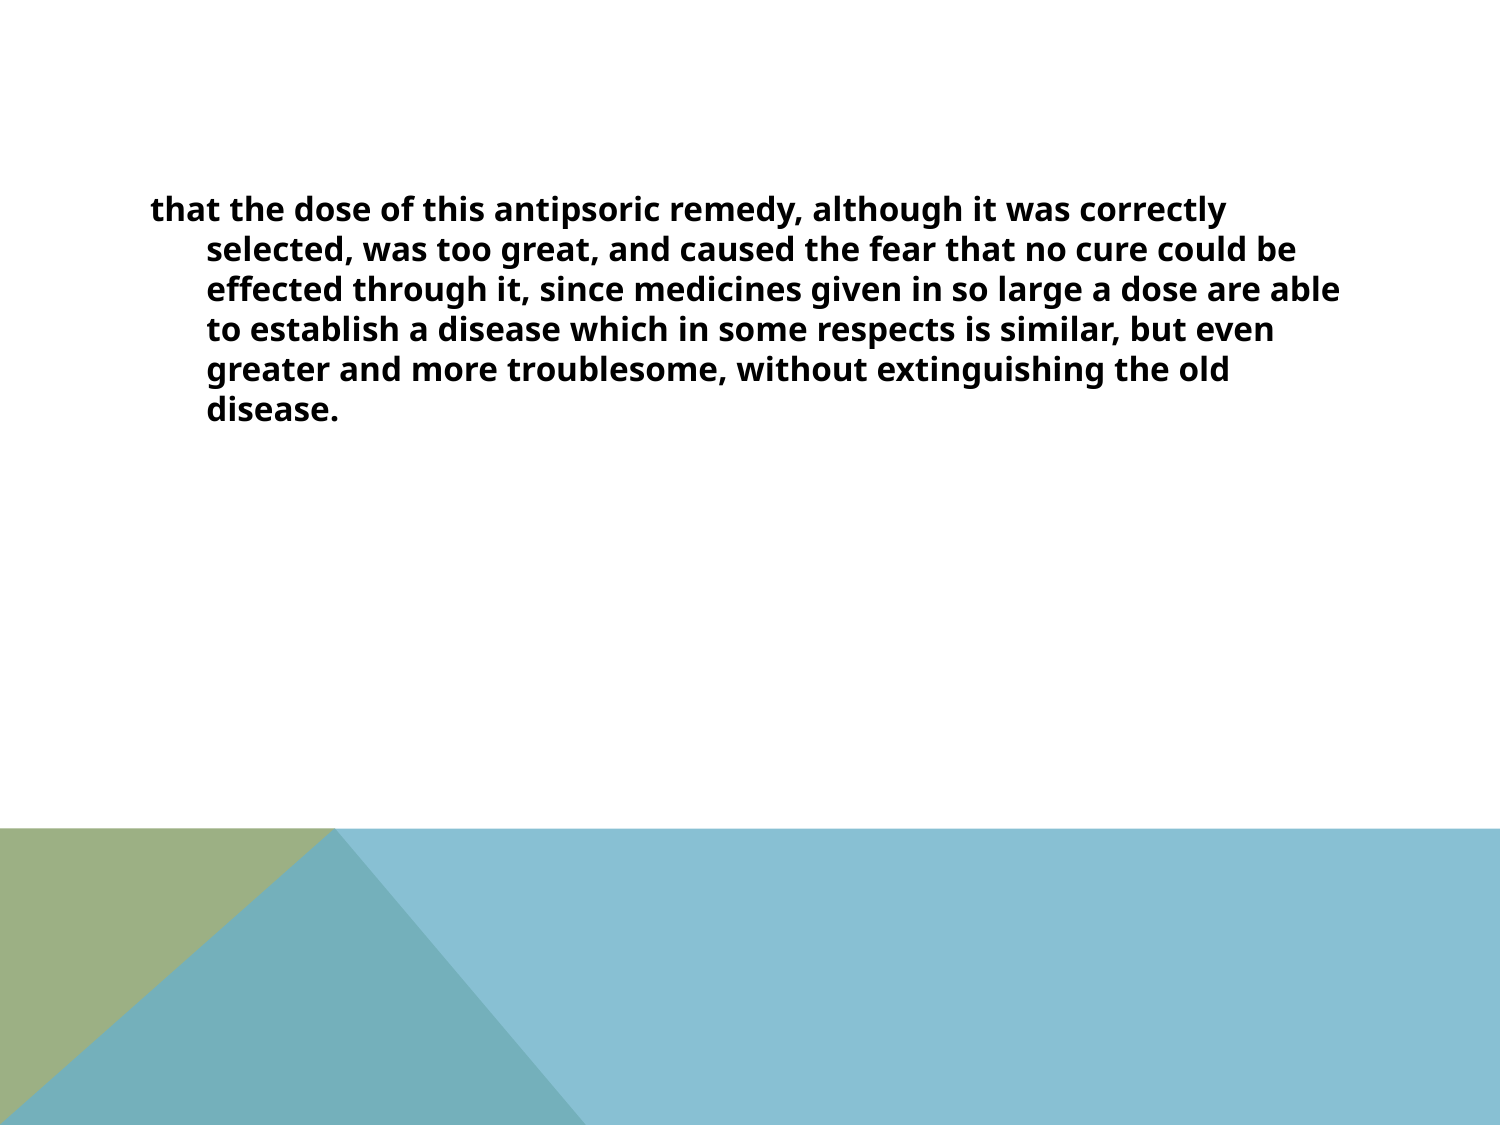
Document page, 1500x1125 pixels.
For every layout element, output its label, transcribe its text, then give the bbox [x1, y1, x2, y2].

list that the dose of this antipsoric remedy, although it was correctly selected, was too great, and caused the fear that no cure could be effected through it, since medicines given in so large a dose are able to establish a disease which in some respects is similar, but even greater and more troublesome, without extinguishing the old disease. [135, 180, 1369, 768]
